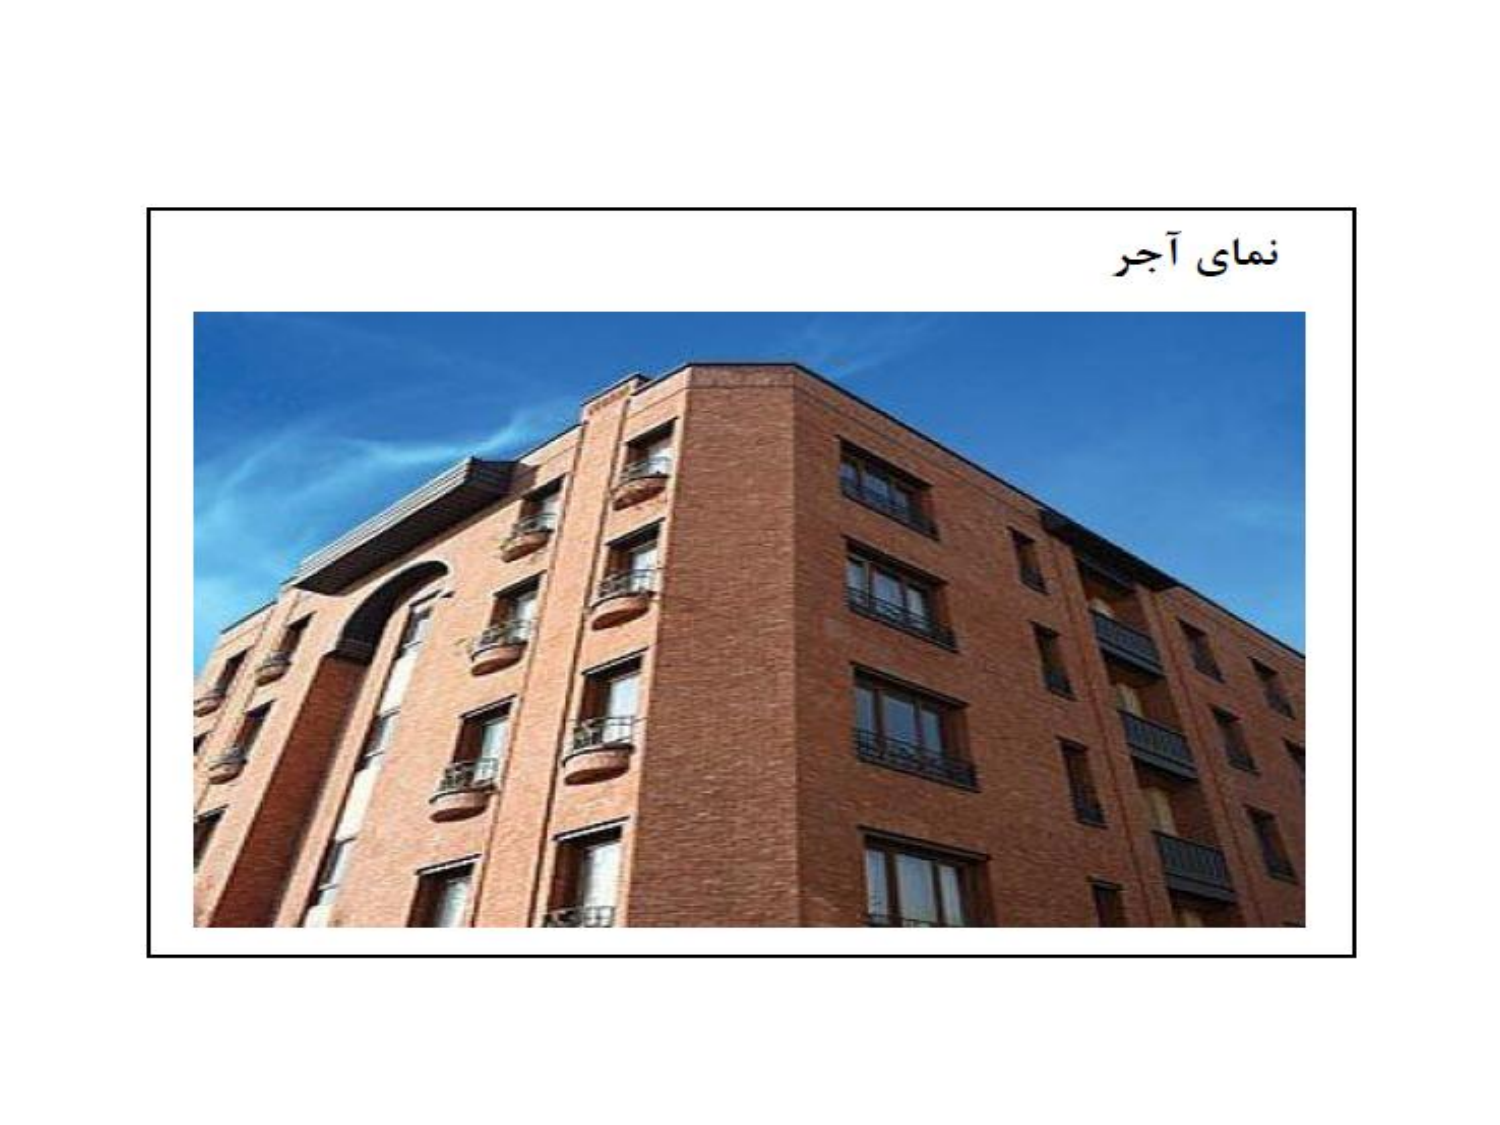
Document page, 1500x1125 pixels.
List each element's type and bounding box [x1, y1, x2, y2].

picture [76, 136, 1424, 1024]
